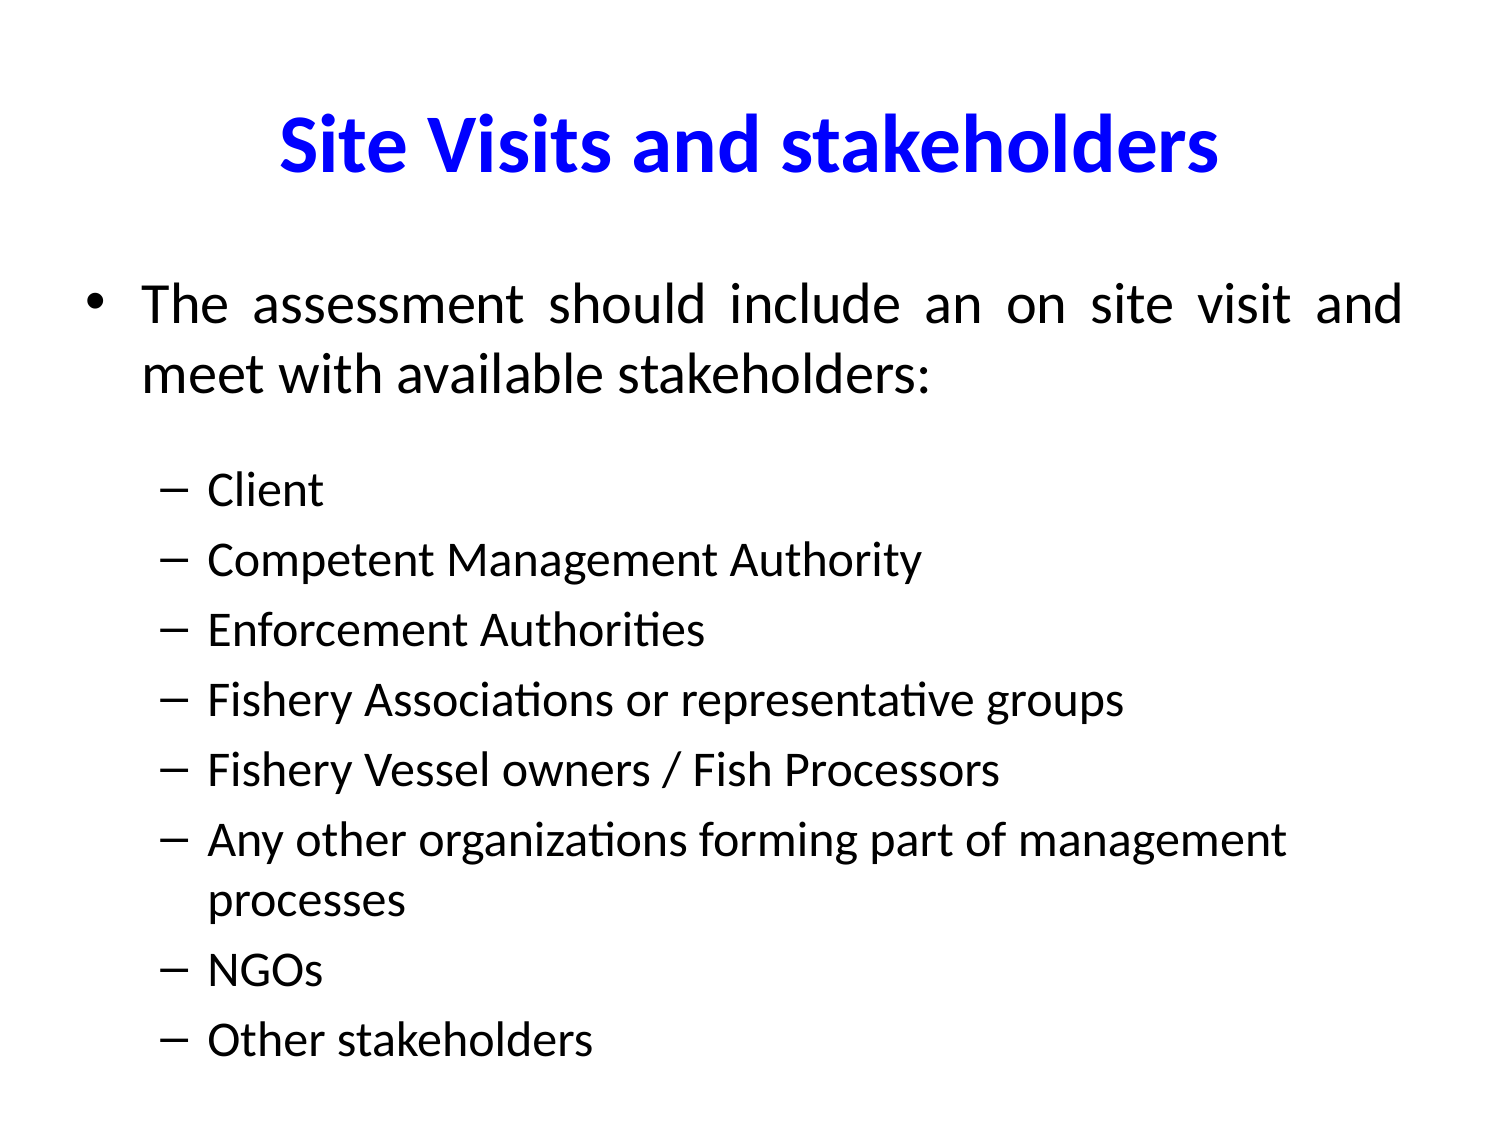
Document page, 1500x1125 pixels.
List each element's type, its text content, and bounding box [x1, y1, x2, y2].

list The assessment should include an on site visit and meet with available stakeholders: Client Competent Management Authority Enforcement Authorities Fishery Associations or representative groups Fishery Vessel owners / Fish Processors Any other organizations forming part of management processes NGOs Other stakeholders [70, 257, 1421, 1095]
title Site Visits and stakeholders [74, 44, 1426, 233]
